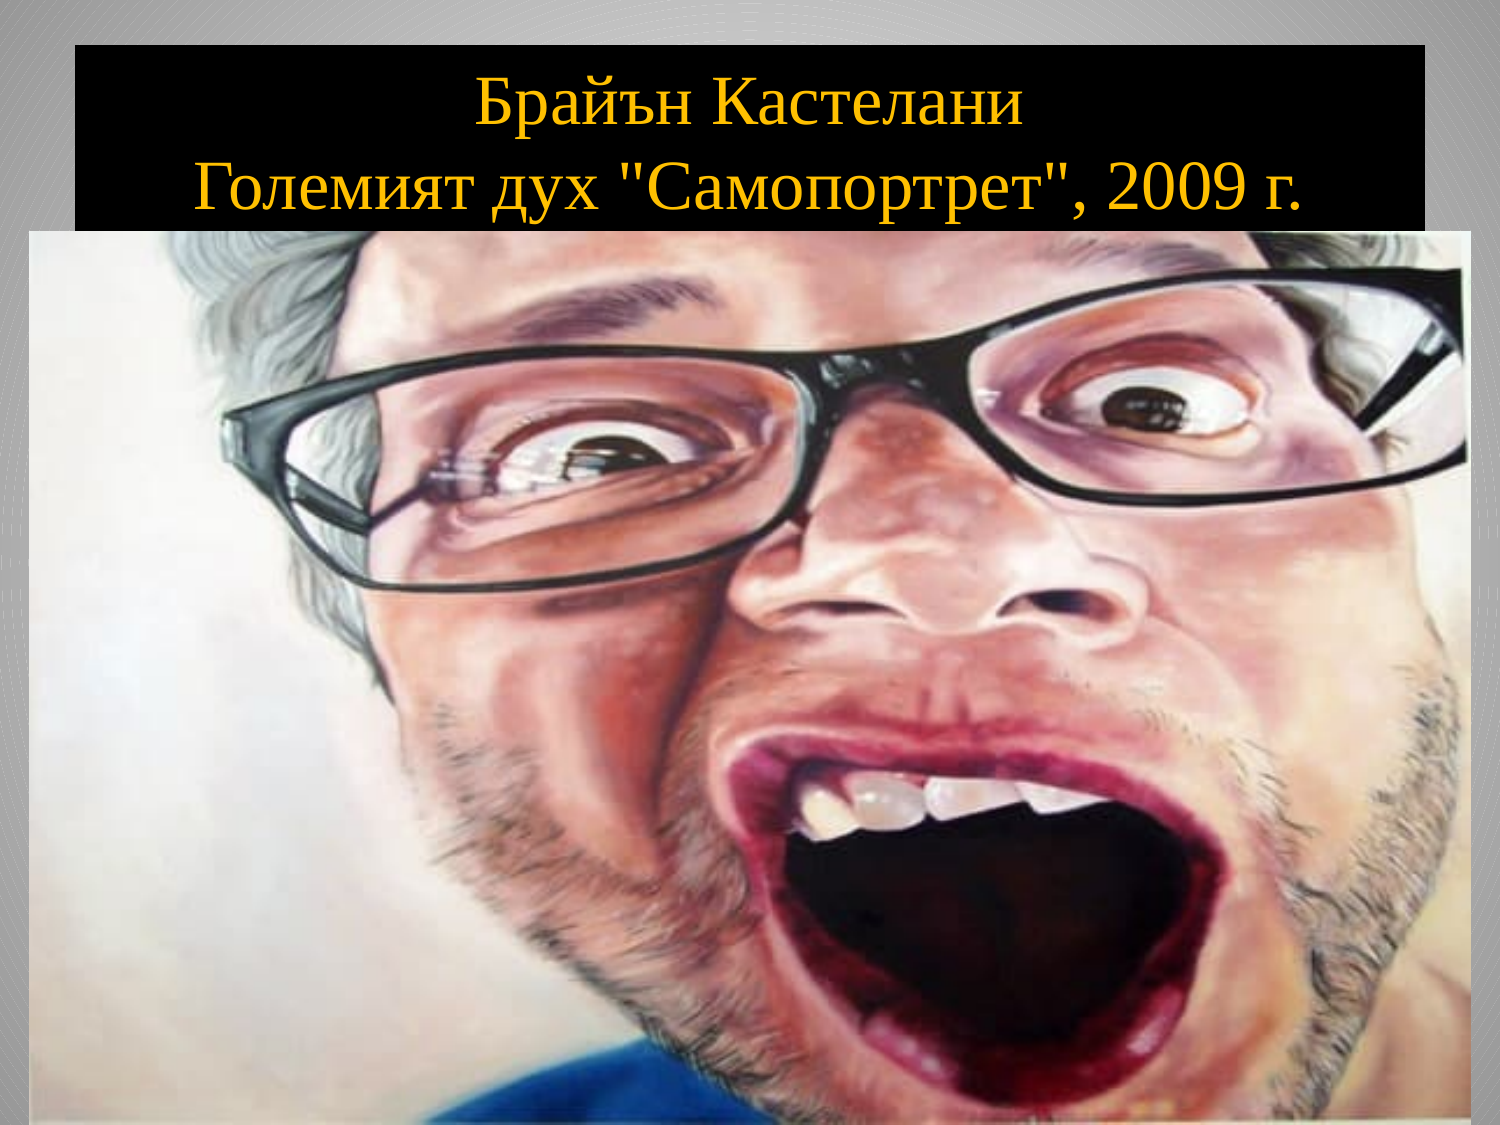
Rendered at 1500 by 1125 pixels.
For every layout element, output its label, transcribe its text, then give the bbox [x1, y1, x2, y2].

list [29, 231, 1471, 1125]
title Брайън Кастелани Големият дух "Самопортрет", 2009 г. [75, 45, 1425, 229]
